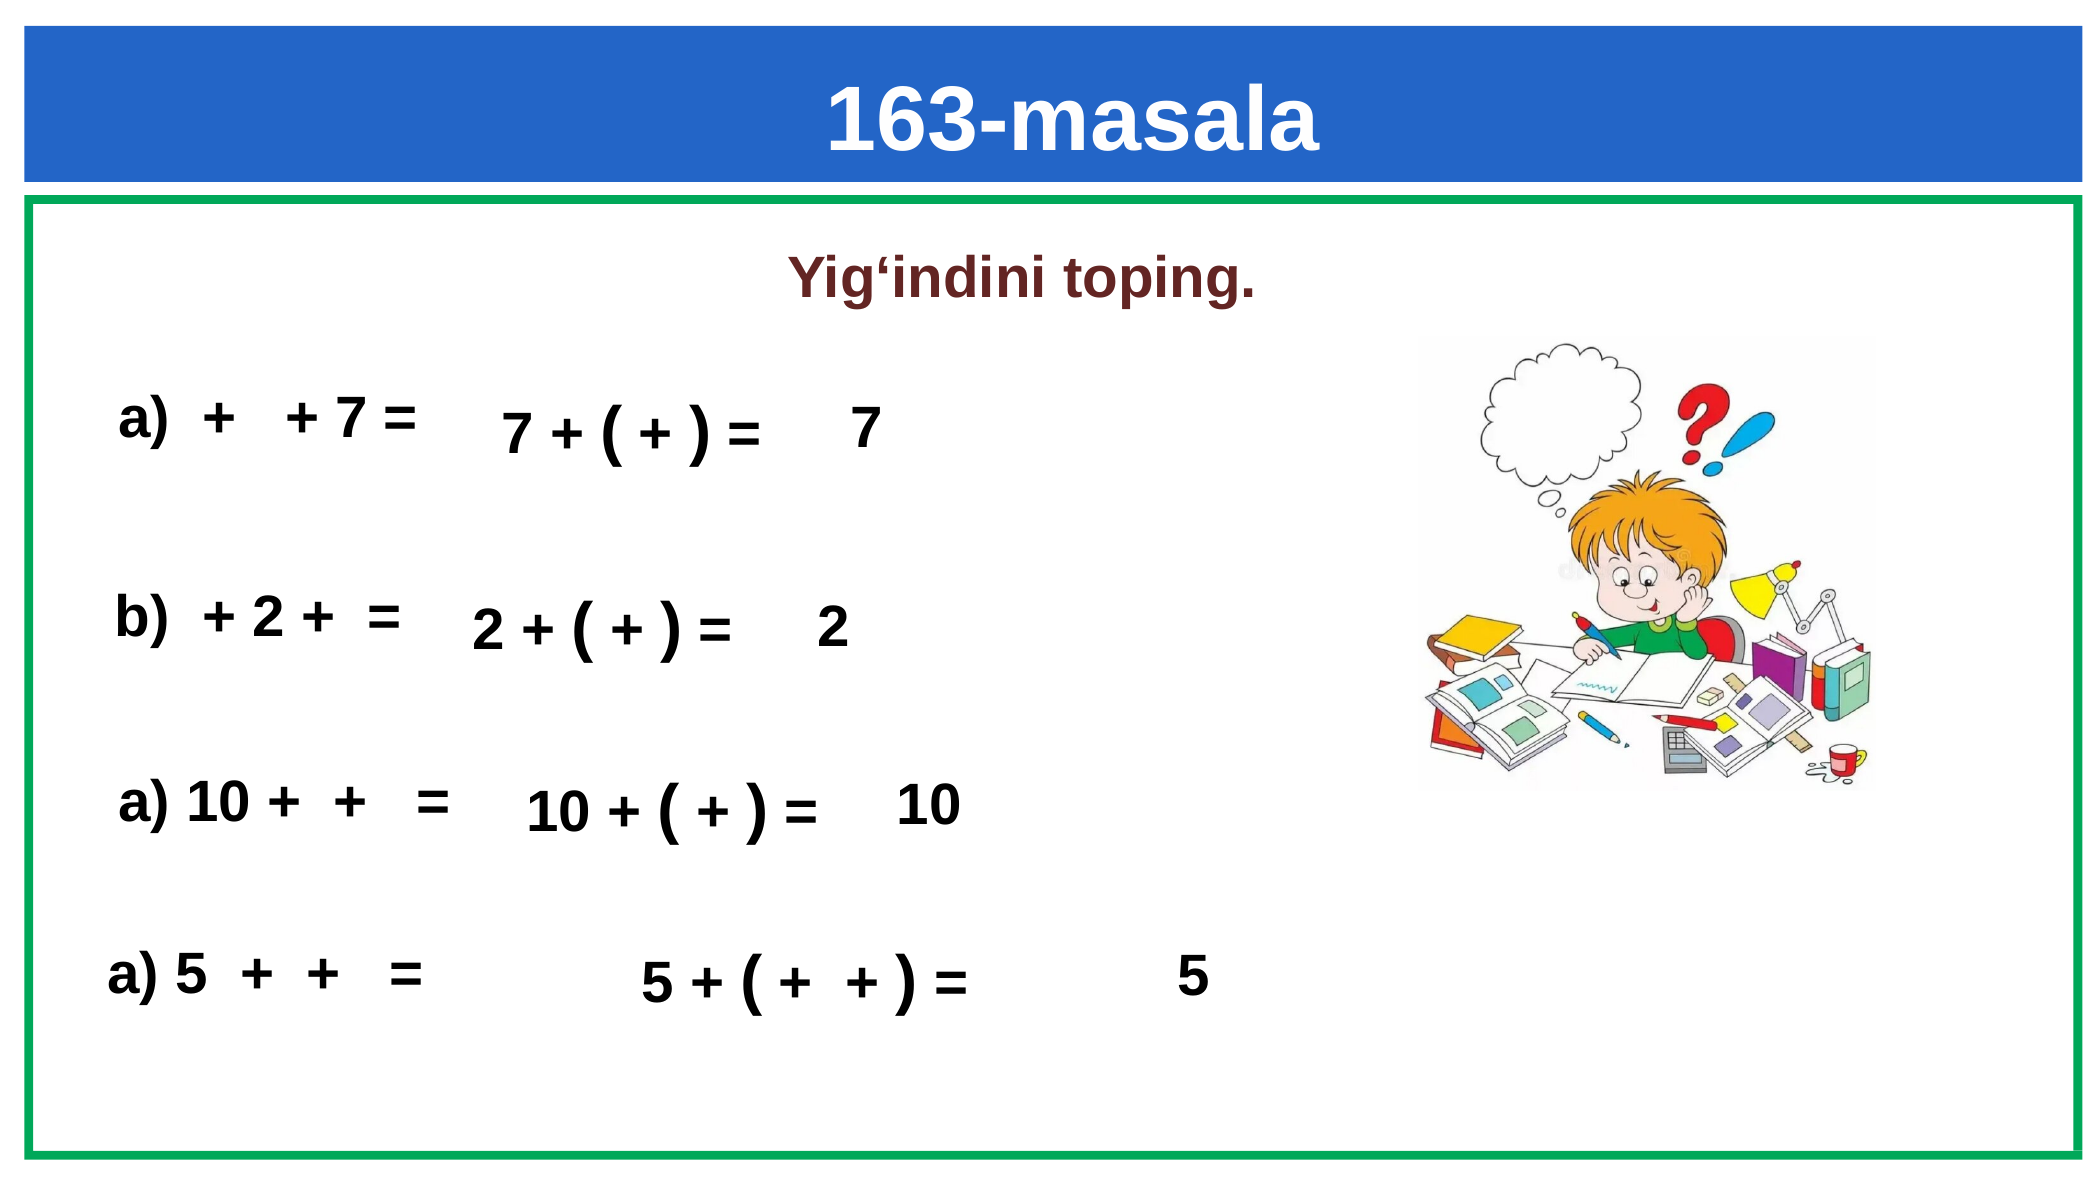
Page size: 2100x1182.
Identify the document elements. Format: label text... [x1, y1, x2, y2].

picture [1417, 325, 1876, 831]
list Yig‘indini toping. [787, 239, 1355, 310]
list 163-masala [825, 59, 1414, 169]
